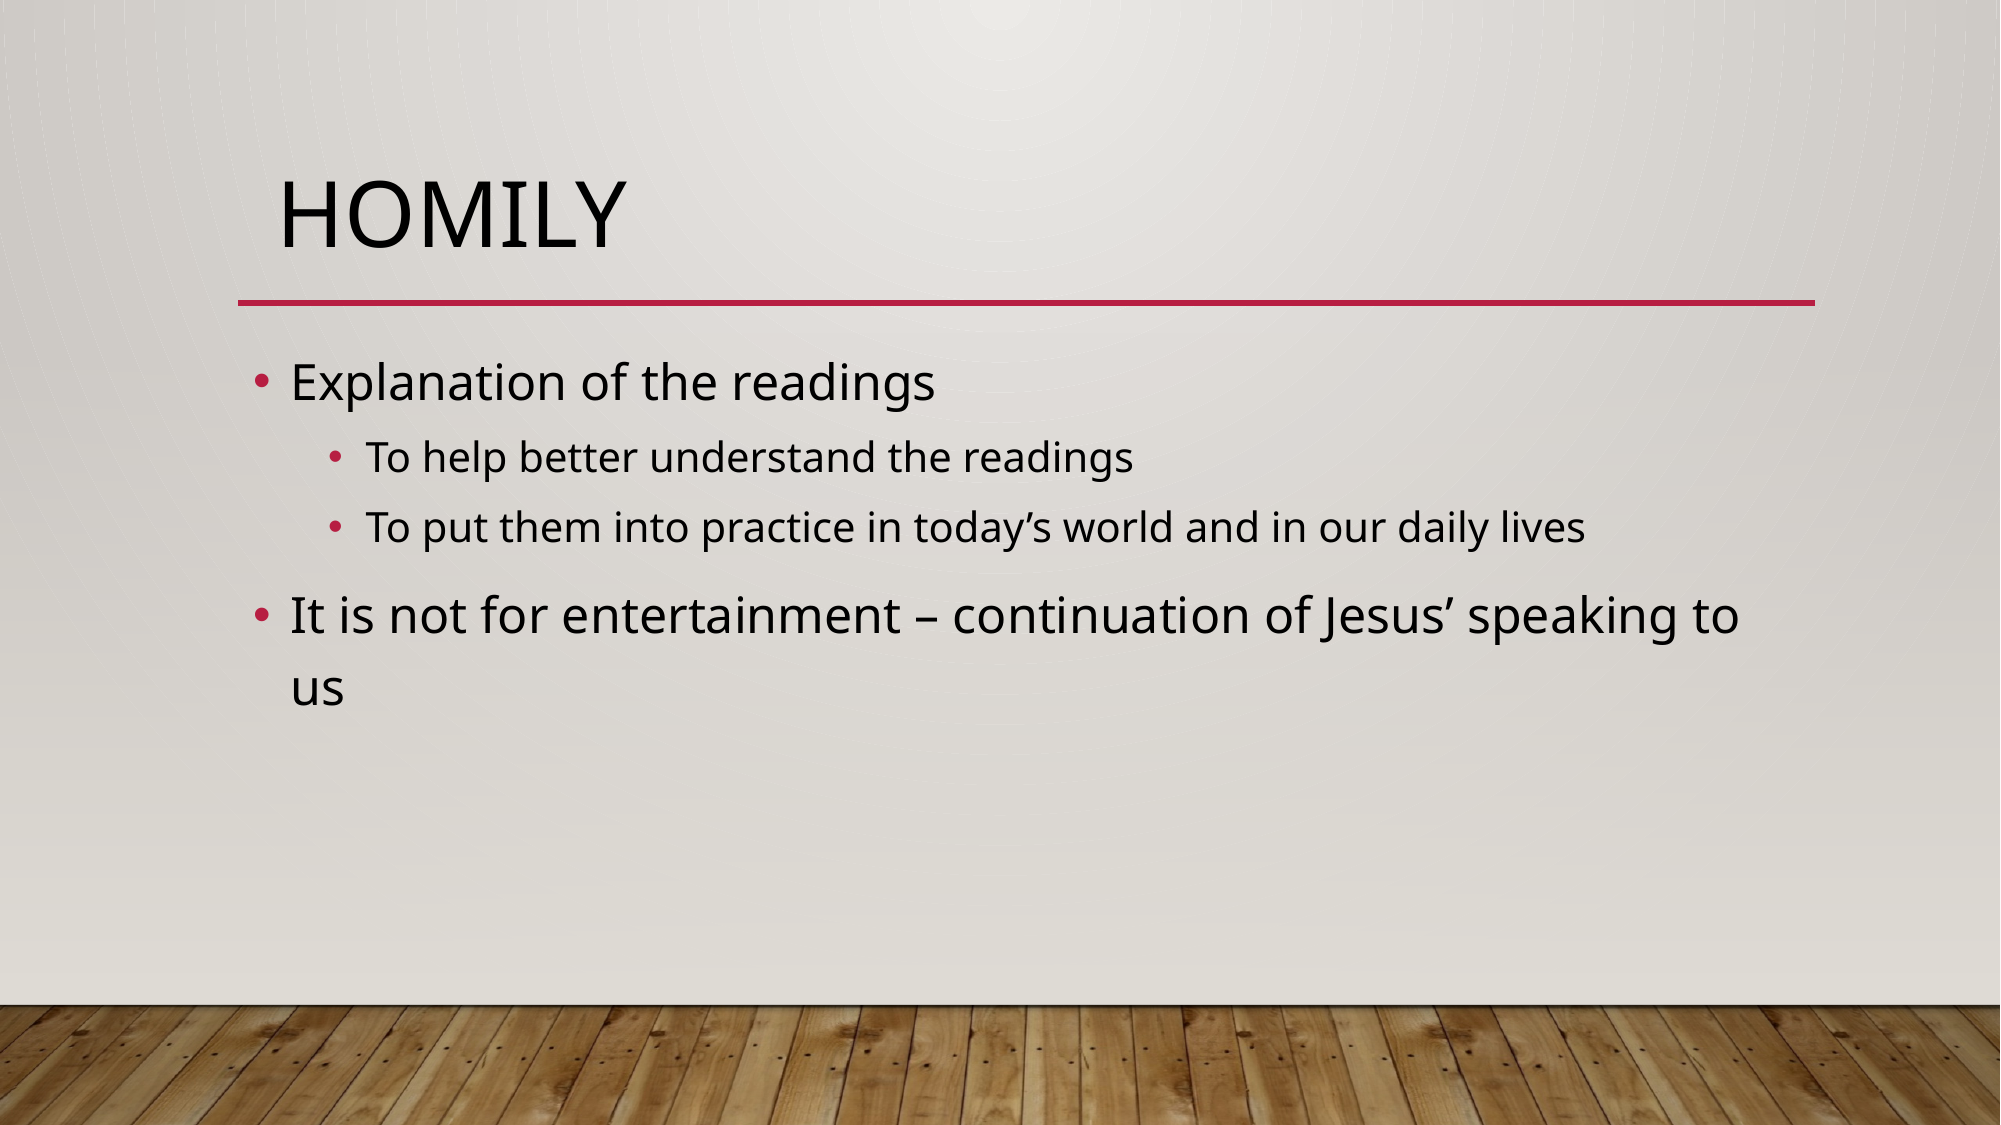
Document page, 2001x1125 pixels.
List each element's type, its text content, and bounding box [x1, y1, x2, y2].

title homily [238, 131, 1814, 305]
list Explanation of the readings To help better understand the readings To put them into practice in today’s world and in our daily lives It is not for entertainment – continuation of Jesus’ speaking to us [238, 330, 1814, 993]
picture [0, 1005, 2000, 1125]
